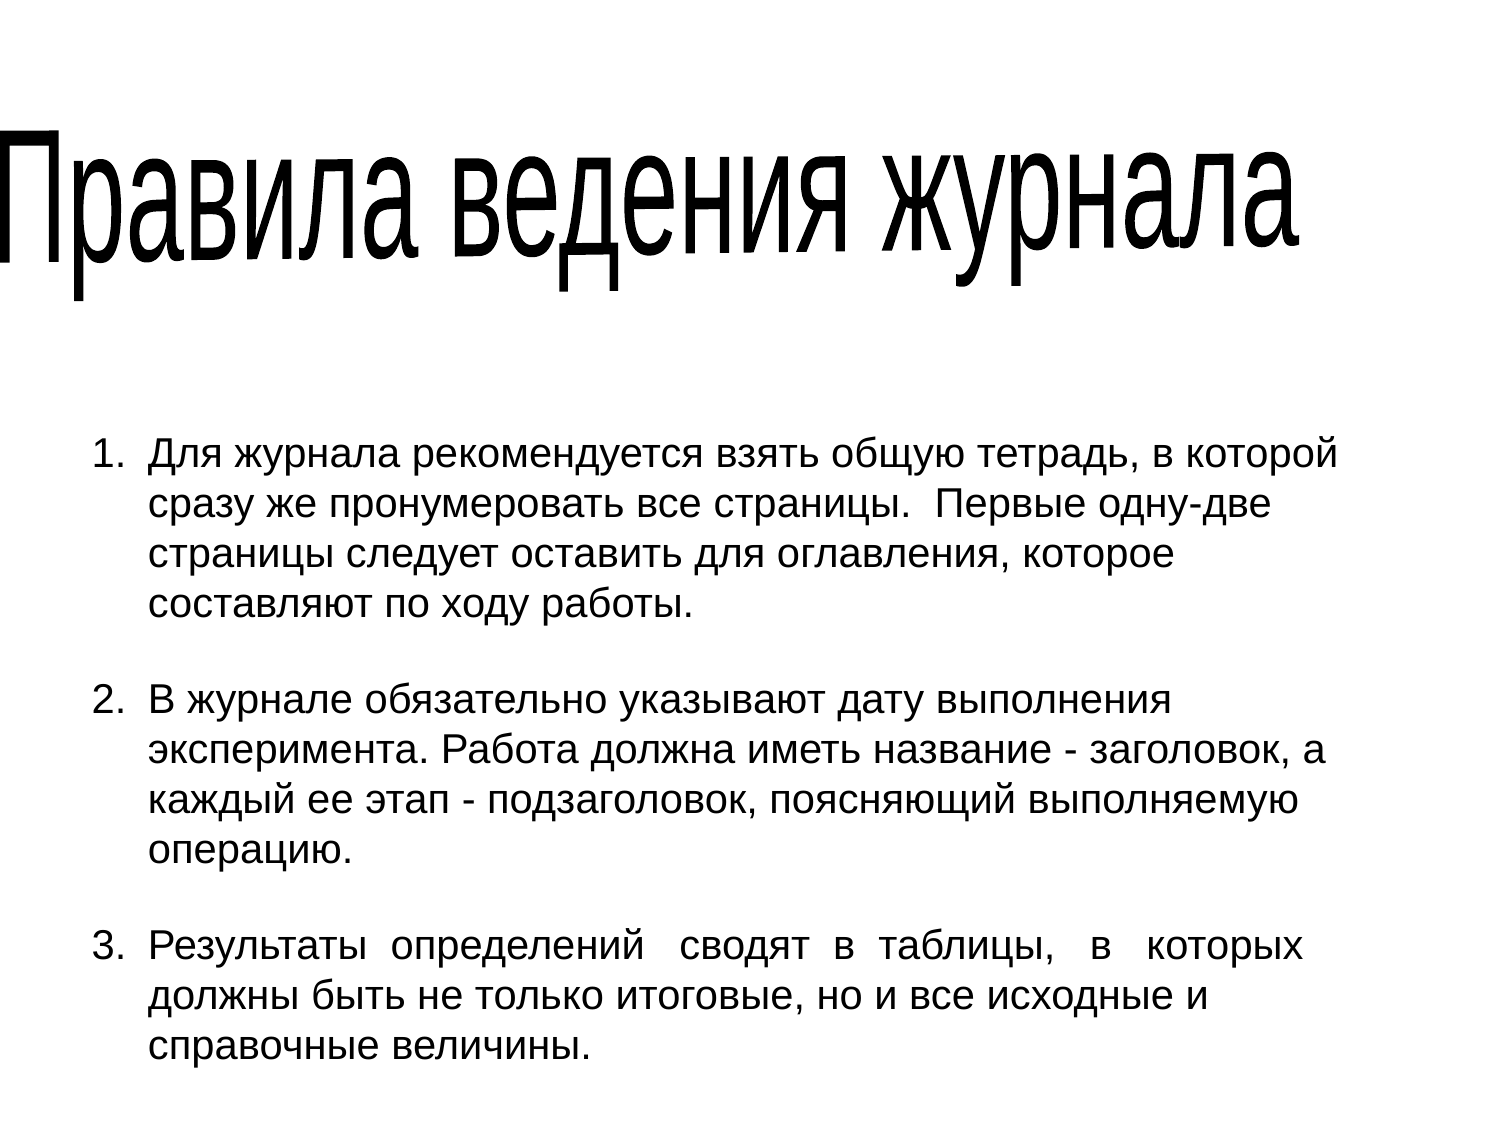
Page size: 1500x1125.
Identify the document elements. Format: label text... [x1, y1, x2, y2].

text_box Для журнала рекомендуется взять общую тетрадь, в которой сразу же пронумеровать все страницы. Первые одну-две страницы следует оставить для оглавления, которое составляют по ходу работы. В журнале обязательно указывают дату выполнения эксперимента. Работа должна иметь название - заголовок, а каждый ее этап - подзаголовок, поясняющий выполняемую операцию. Результаты определений сводят в таблицы, в которых должны быть не только итоговые, но и все исходные и справочные величины. [76, 418, 1400, 1076]
